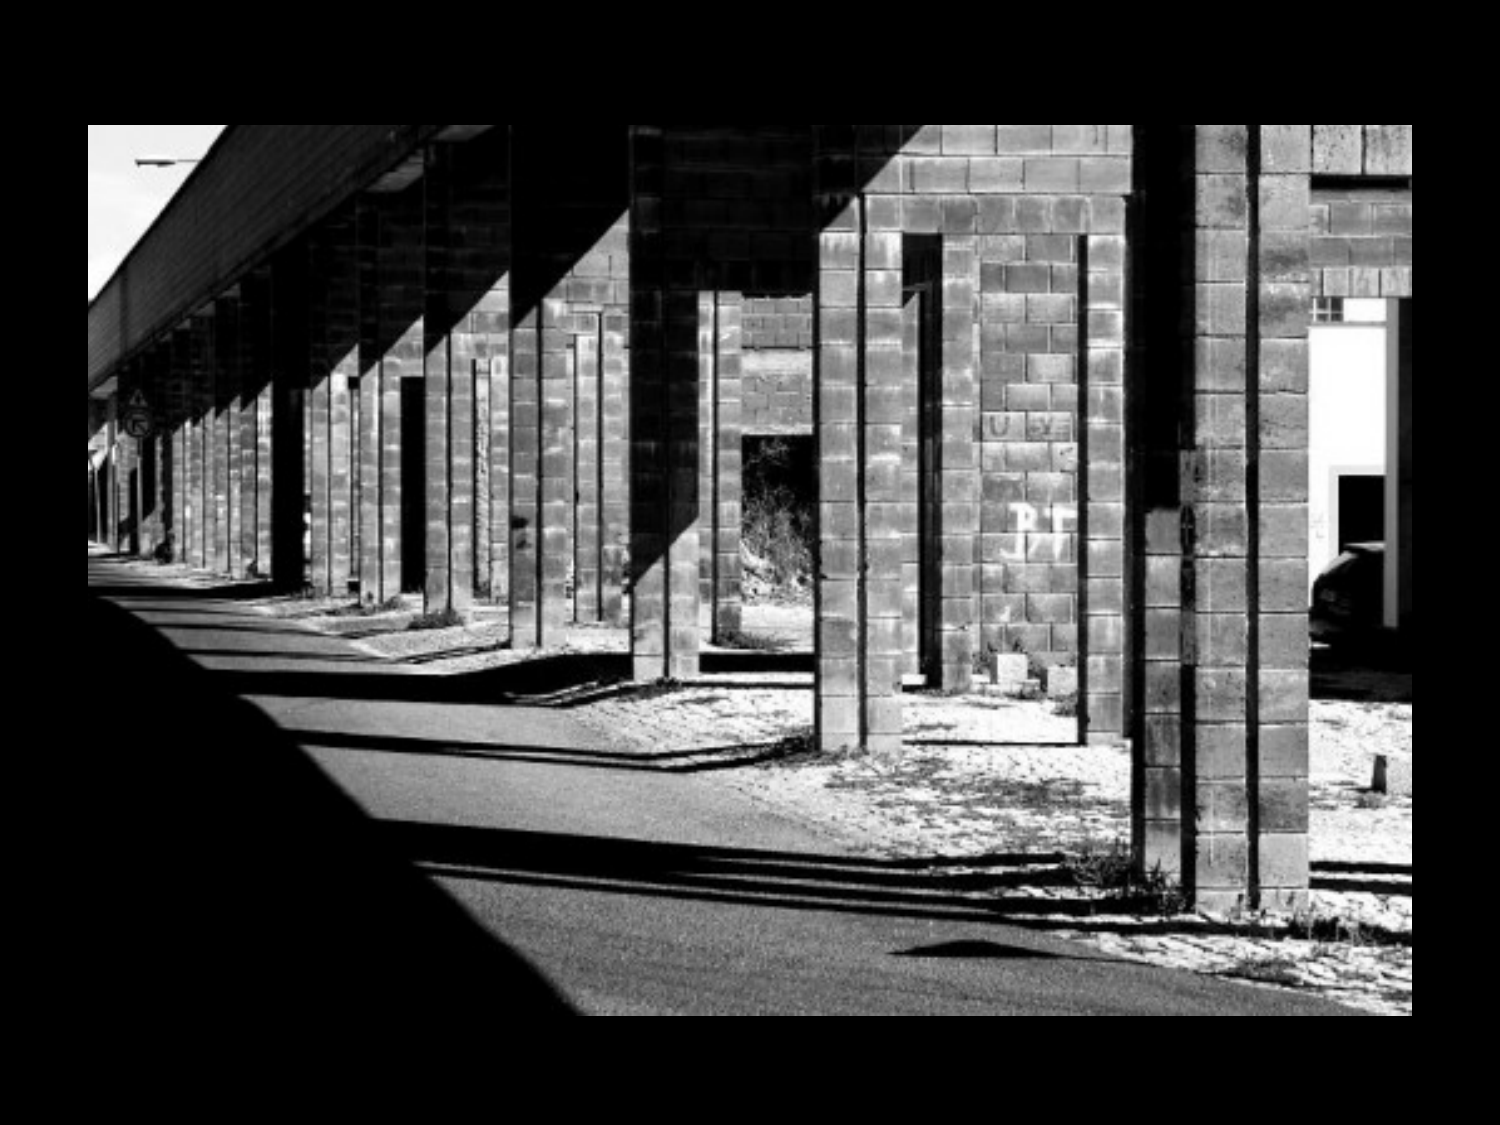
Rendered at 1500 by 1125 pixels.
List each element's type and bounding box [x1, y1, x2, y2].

picture [88, 125, 1412, 1016]
